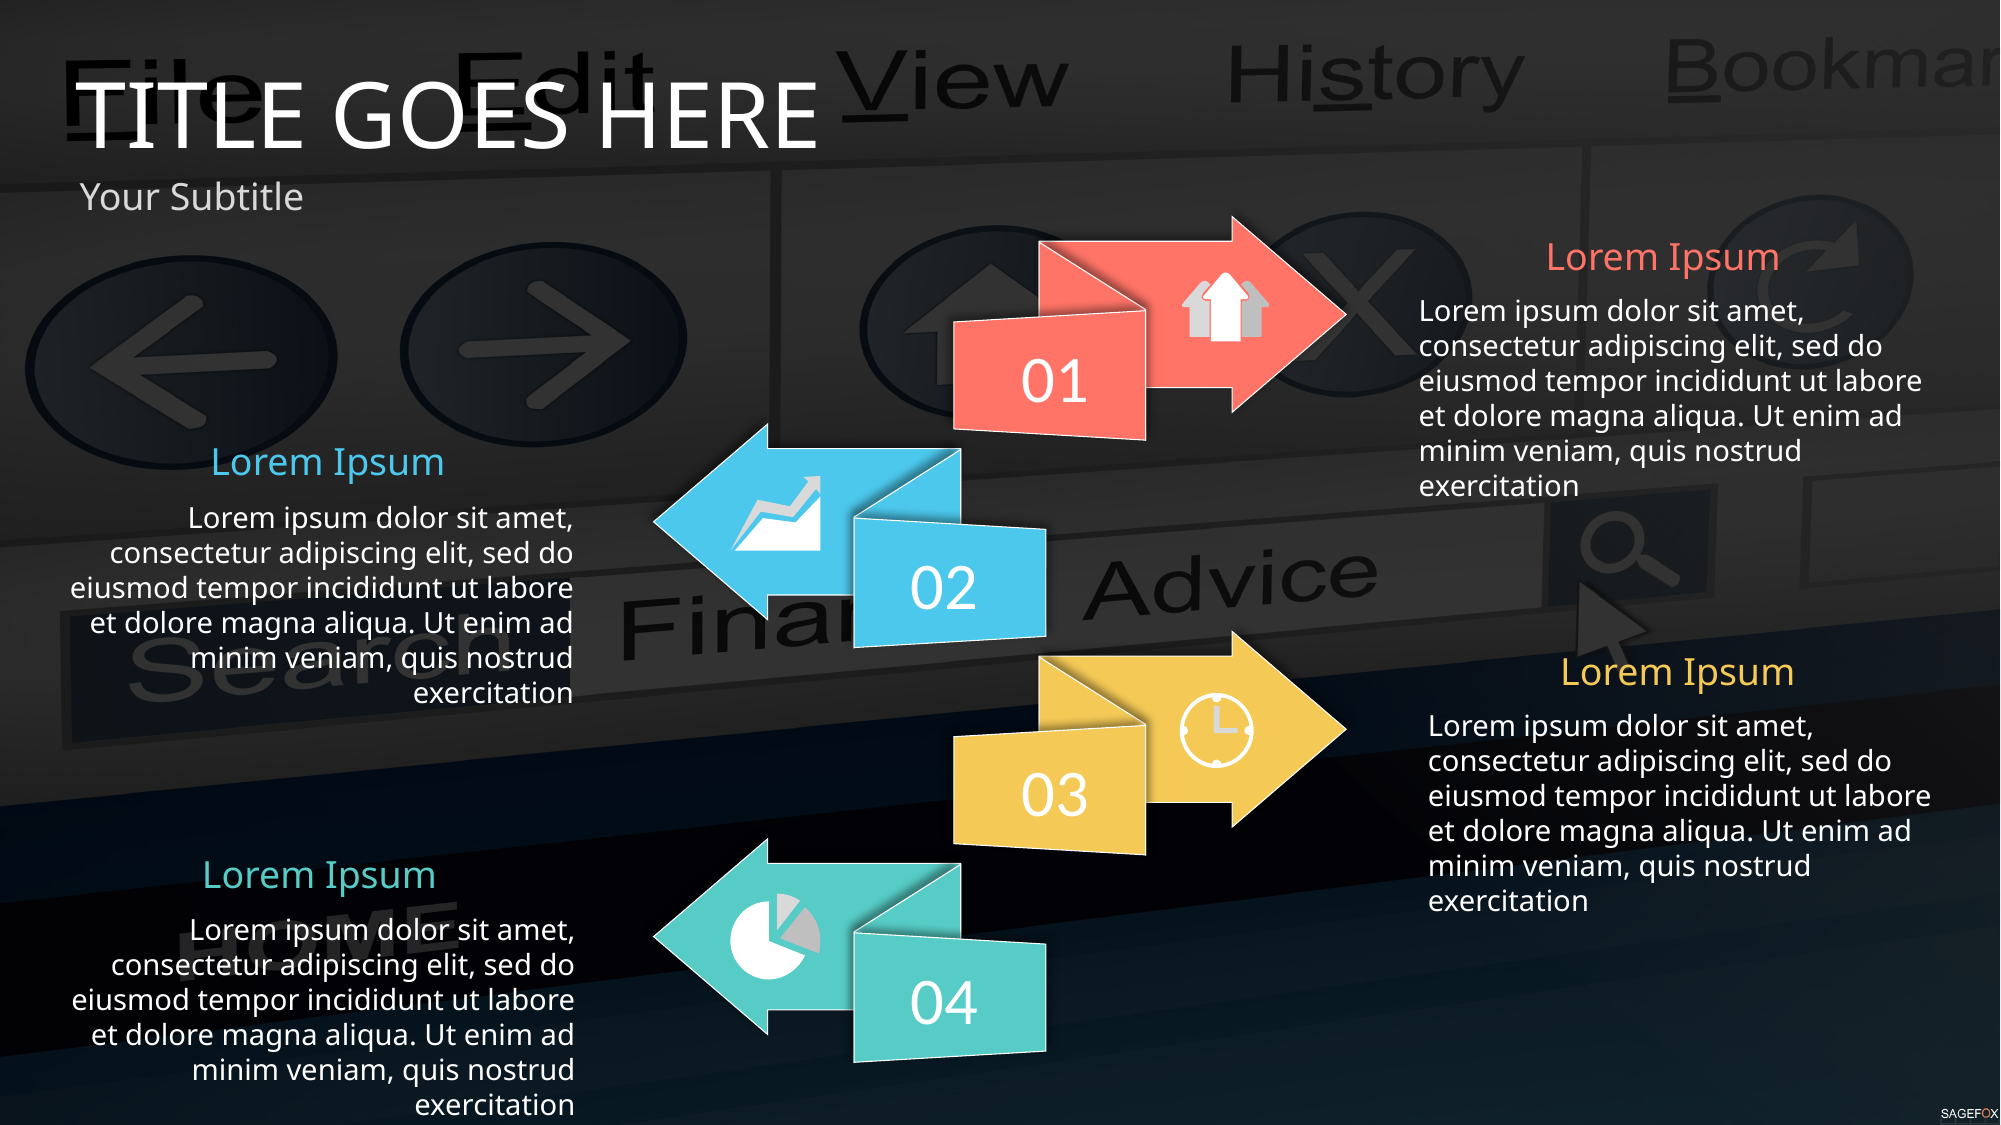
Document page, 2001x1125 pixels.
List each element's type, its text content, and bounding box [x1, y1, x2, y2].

text_box [1038, 240, 1131, 305]
text_box [651, 836, 938, 1037]
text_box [1417, 640, 1958, 889]
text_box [1179, 692, 1254, 768]
picture [0, 0, 2001, 1125]
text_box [60, 49, 1020, 227]
text_box 04 [853, 931, 1047, 1064]
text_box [730, 475, 821, 551]
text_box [730, 893, 821, 980]
text_box [1038, 655, 1132, 720]
text_box [1061, 629, 1348, 830]
text_box [1061, 214, 1348, 415]
text_box [868, 447, 962, 513]
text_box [1408, 225, 1949, 475]
text_box [651, 421, 938, 622]
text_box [1180, 272, 1271, 342]
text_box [44, 430, 592, 681]
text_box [45, 843, 586, 1094]
text_box 01 [952, 309, 1147, 442]
text_box 03 [952, 724, 1147, 856]
text_box [869, 862, 962, 927]
text_box 02 [853, 516, 1047, 649]
